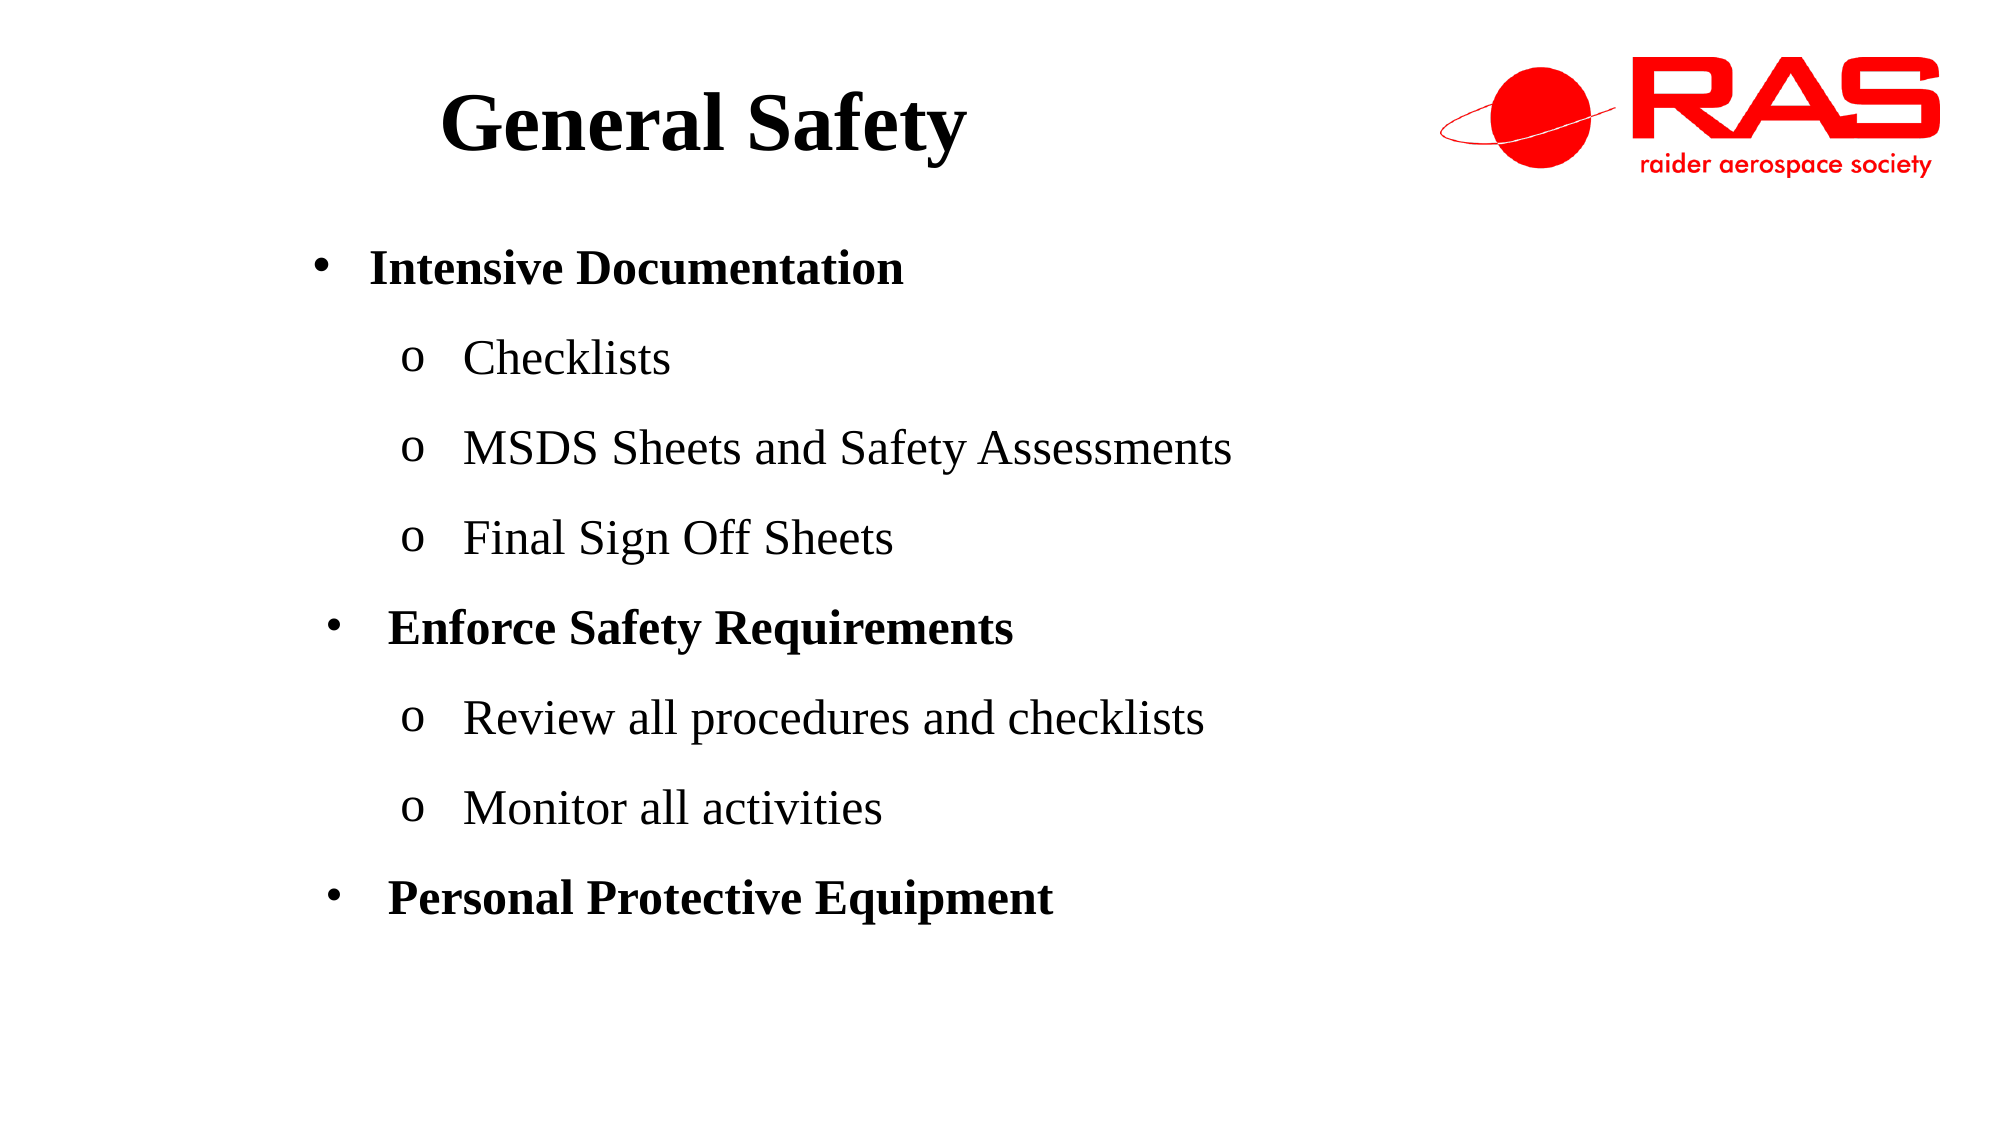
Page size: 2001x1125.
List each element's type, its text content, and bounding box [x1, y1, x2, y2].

text_box Intensive Documentation Checklists MSDS Sheets and Safety Assessments Final Sign Off Sheets Enforce Safety Requirements Review all procedures and checklists Monitor all activities Personal Protective Equipment [297, 196, 1802, 1000]
picture [1439, 56, 1940, 179]
text_box General Safety [424, 59, 1396, 176]
